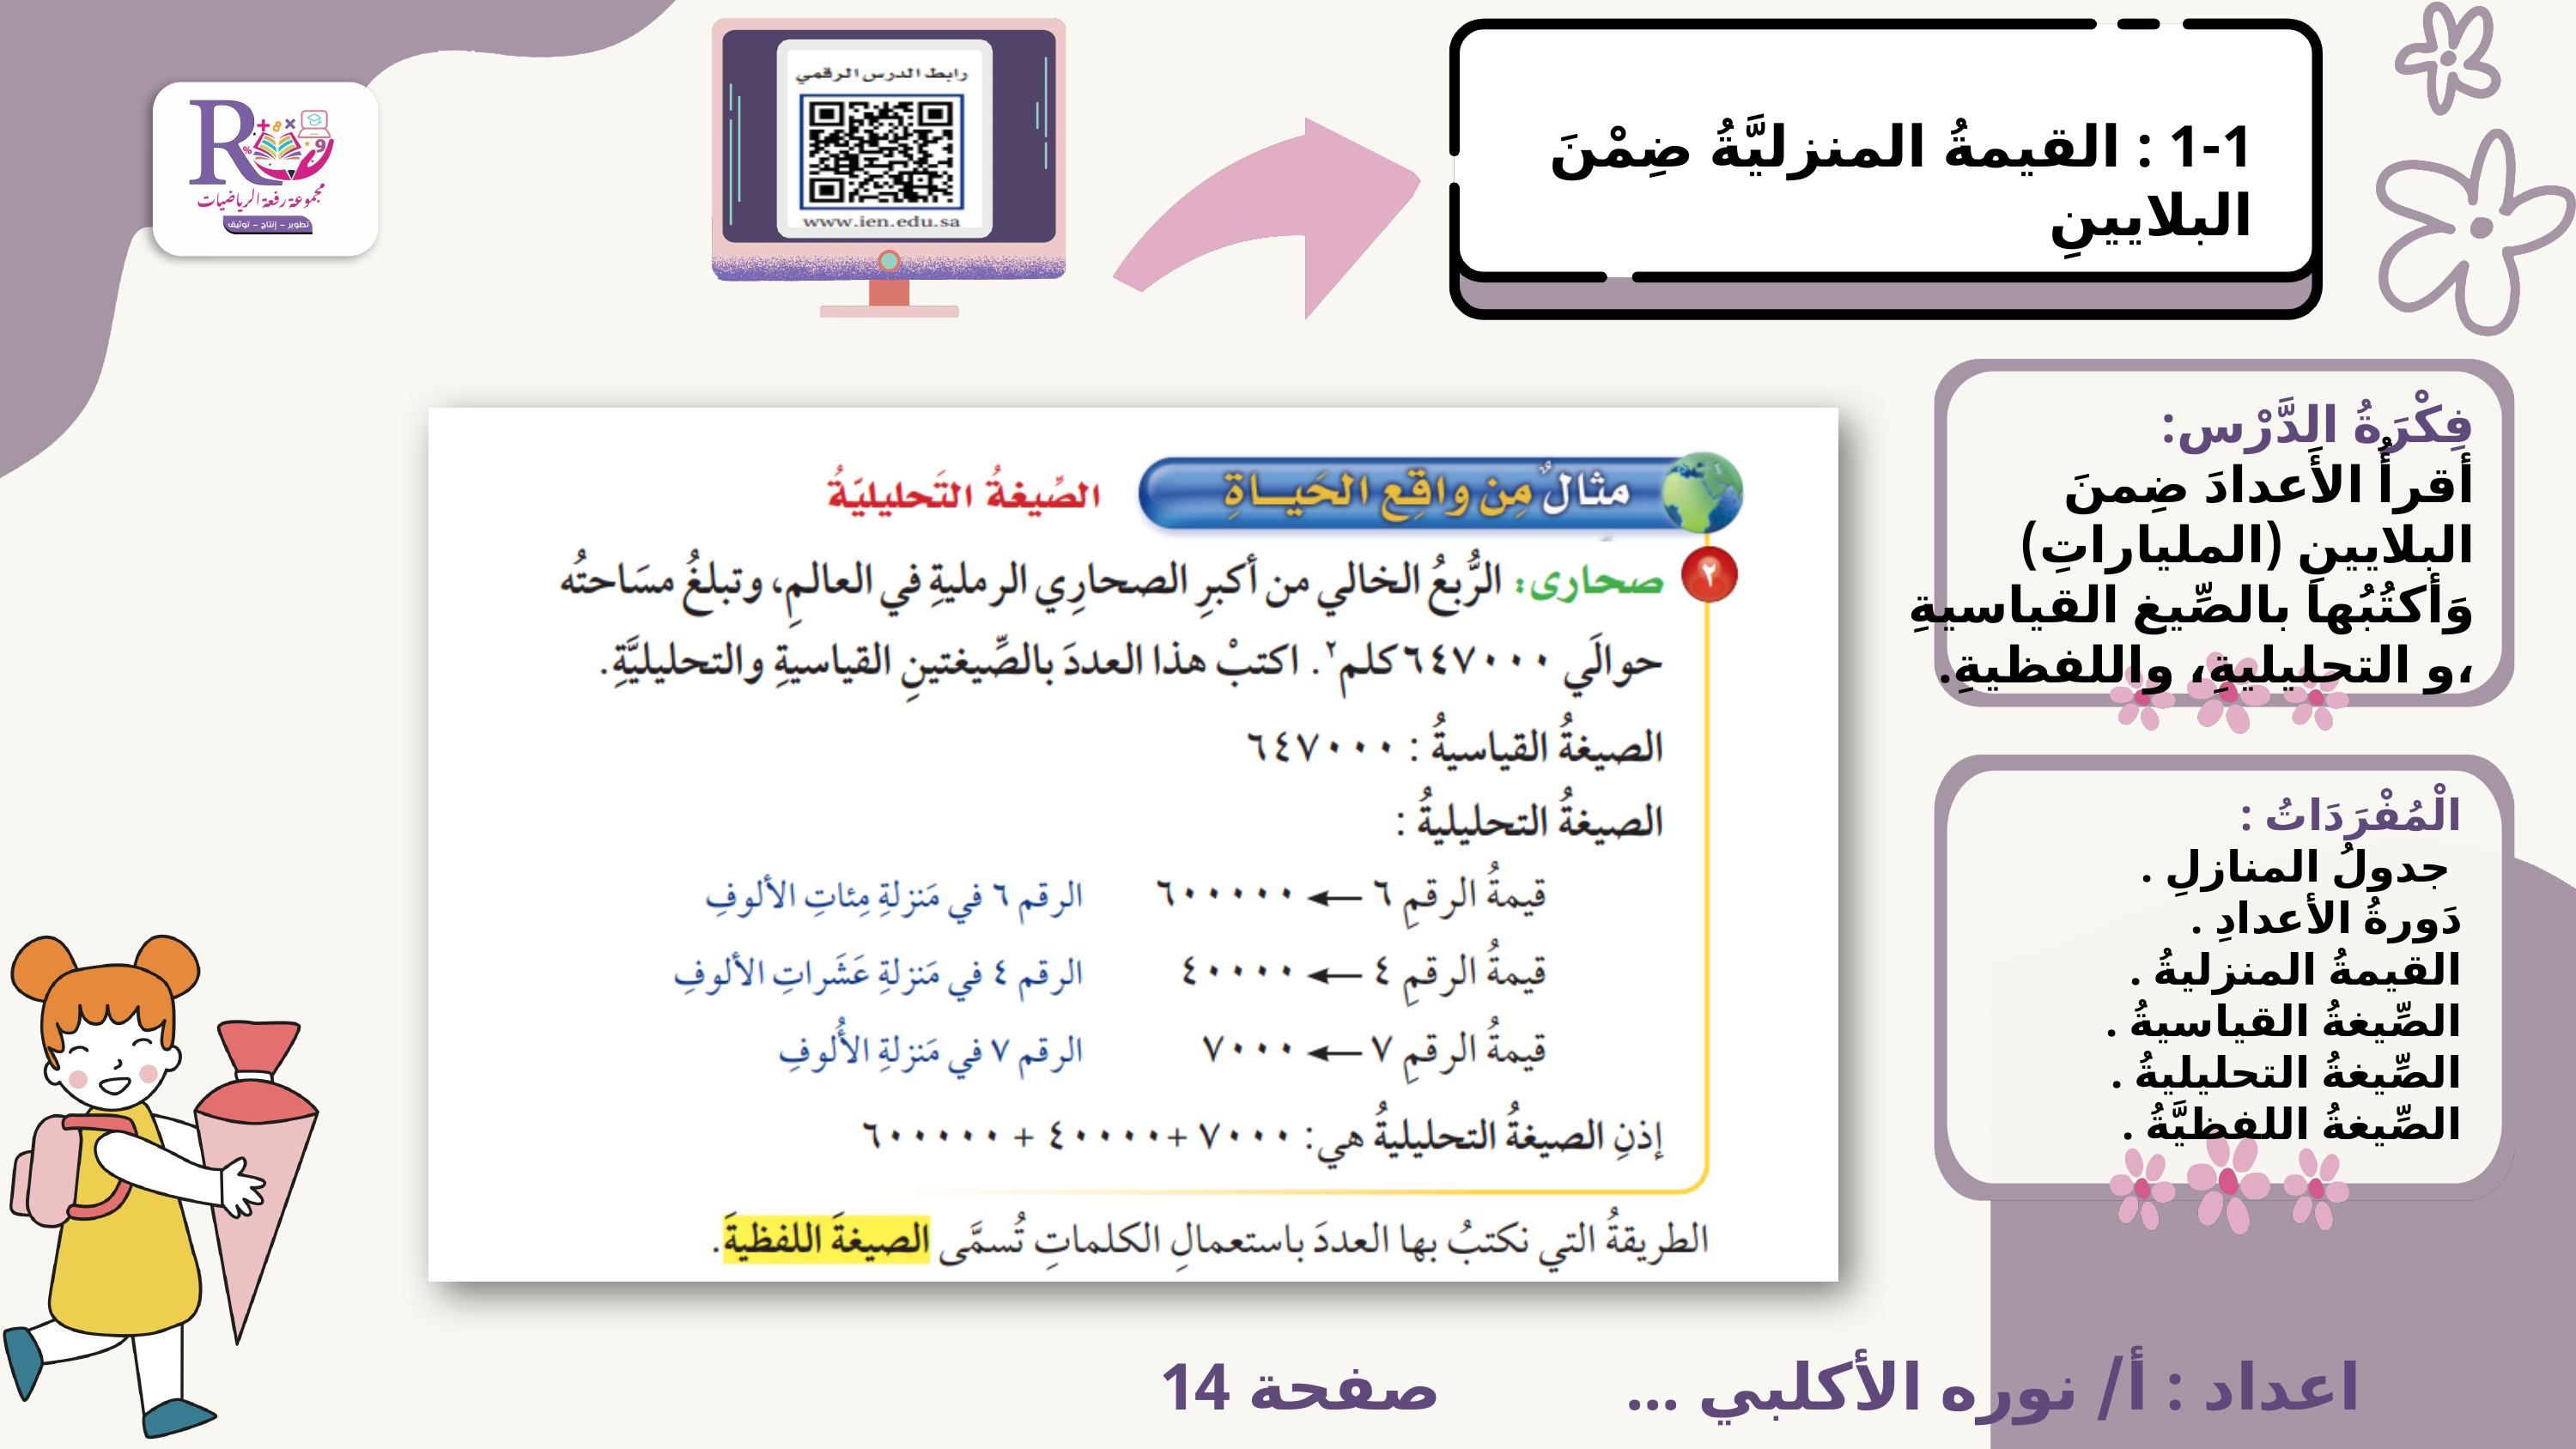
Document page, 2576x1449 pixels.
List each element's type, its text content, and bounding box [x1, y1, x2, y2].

text_box [1066, 48, 1424, 382]
picture [428, 408, 1838, 1282]
picture [152, 82, 379, 257]
picture [781, 44, 988, 233]
text_box فِكْرَةُ الدَّرْس: أقرأُ الأَعدادَ ضِمنَ البلايينِ (الملياراتِ) وَأكتُبُها بالصِّيغ القياسيةِ ،و التحليليةِ، واللفظيةِ. [1889, 386, 2488, 700]
text_box اعداد : أ/ نوره الأكلبي ... صفحة 14 [1089, 1339, 2375, 1429]
text_box [1934, 359, 2515, 734]
text_box [0, 0, 716, 506]
text_box 1-1 : القيمةُ المنزليَّةُ ضِمْنَ البلايينِ [1496, 103, 2267, 253]
text_box [712, 18, 1066, 318]
text_box [1449, 18, 2323, 320]
text_box [2373, 0, 2576, 339]
text_box [1934, 755, 2515, 1235]
text_box [1990, 839, 2576, 1449]
text_box الْمُفْرَدَاتُ : جدولُ المنازلِ . دَورةُ الأعدادِ . القيمةُ المنزليةُ . الصِّيغةُ القياسيةُ . الصِّيغةُ التحليليةُ . الصِّيغةُ اللفظيَّةُ . [1990, 781, 2476, 1155]
text_box [0, 931, 319, 1443]
